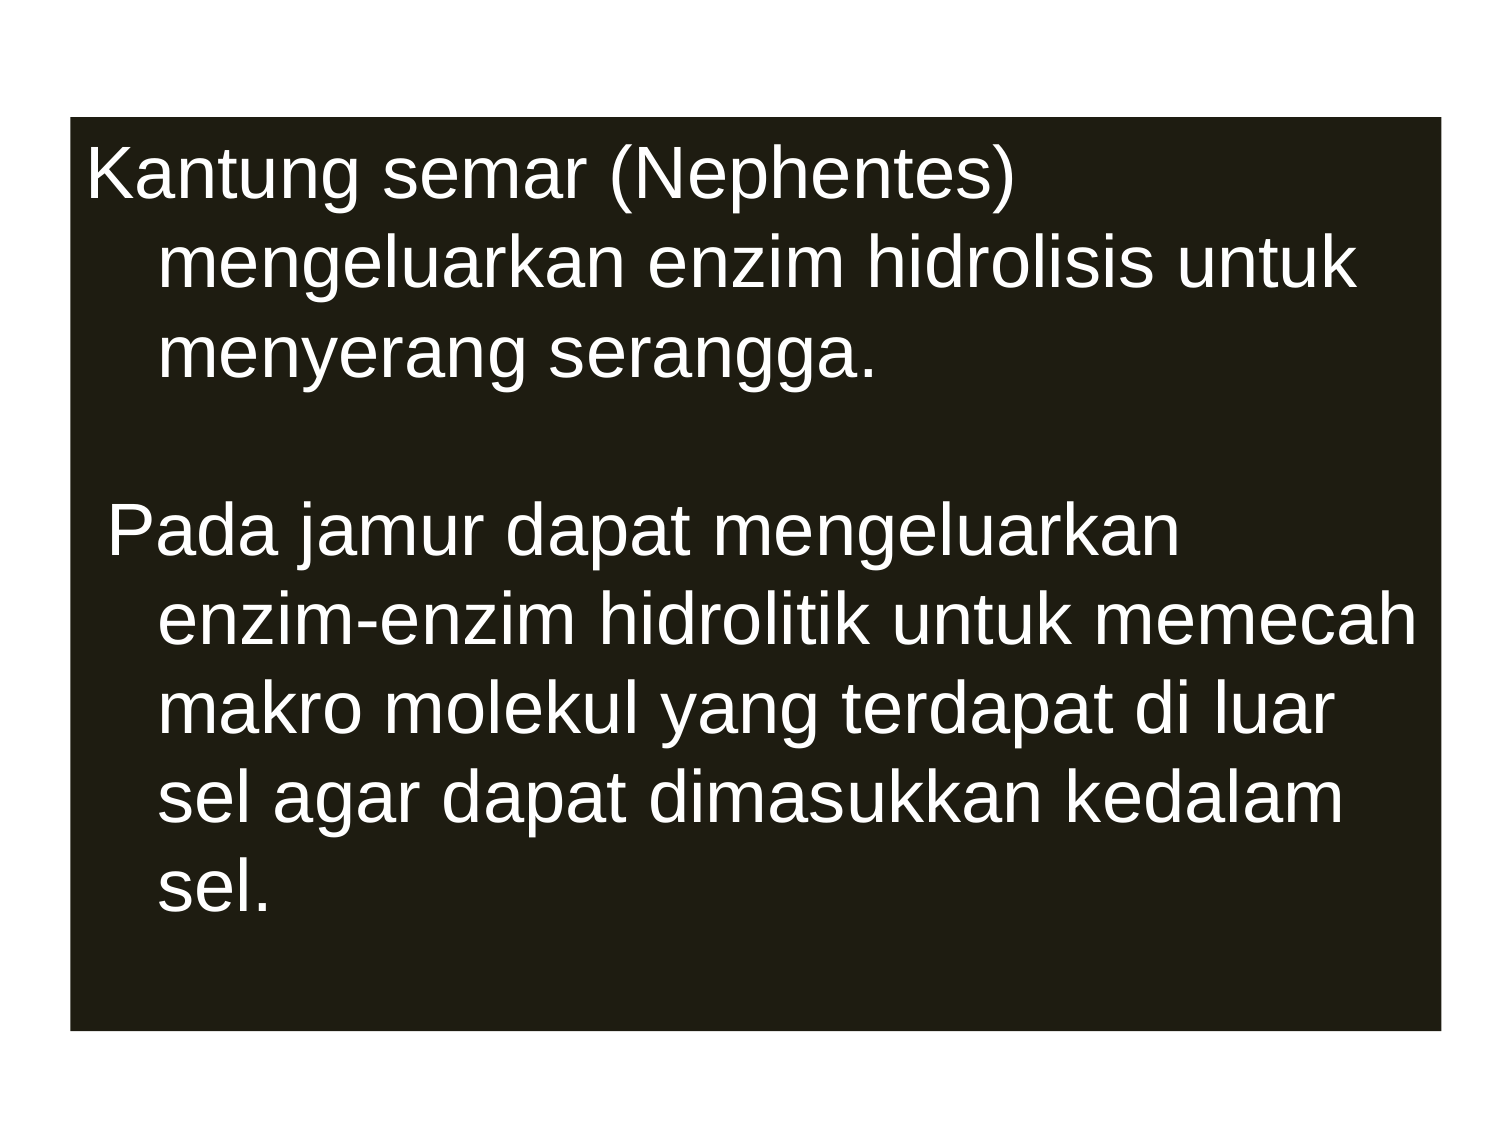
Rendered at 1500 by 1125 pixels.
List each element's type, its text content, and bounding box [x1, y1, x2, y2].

subtitle Kantung semar (Nephentes) mengeluarkan enzim hidrolisis untuk menyerang serangga. Pada jamur dapat mengeluarkan enzim-enzim hidrolitik untuk memecah makro molekul yang terdapat di luar sel agar dapat dimasukkan kedalam sel. [70, 117, 1442, 1032]
